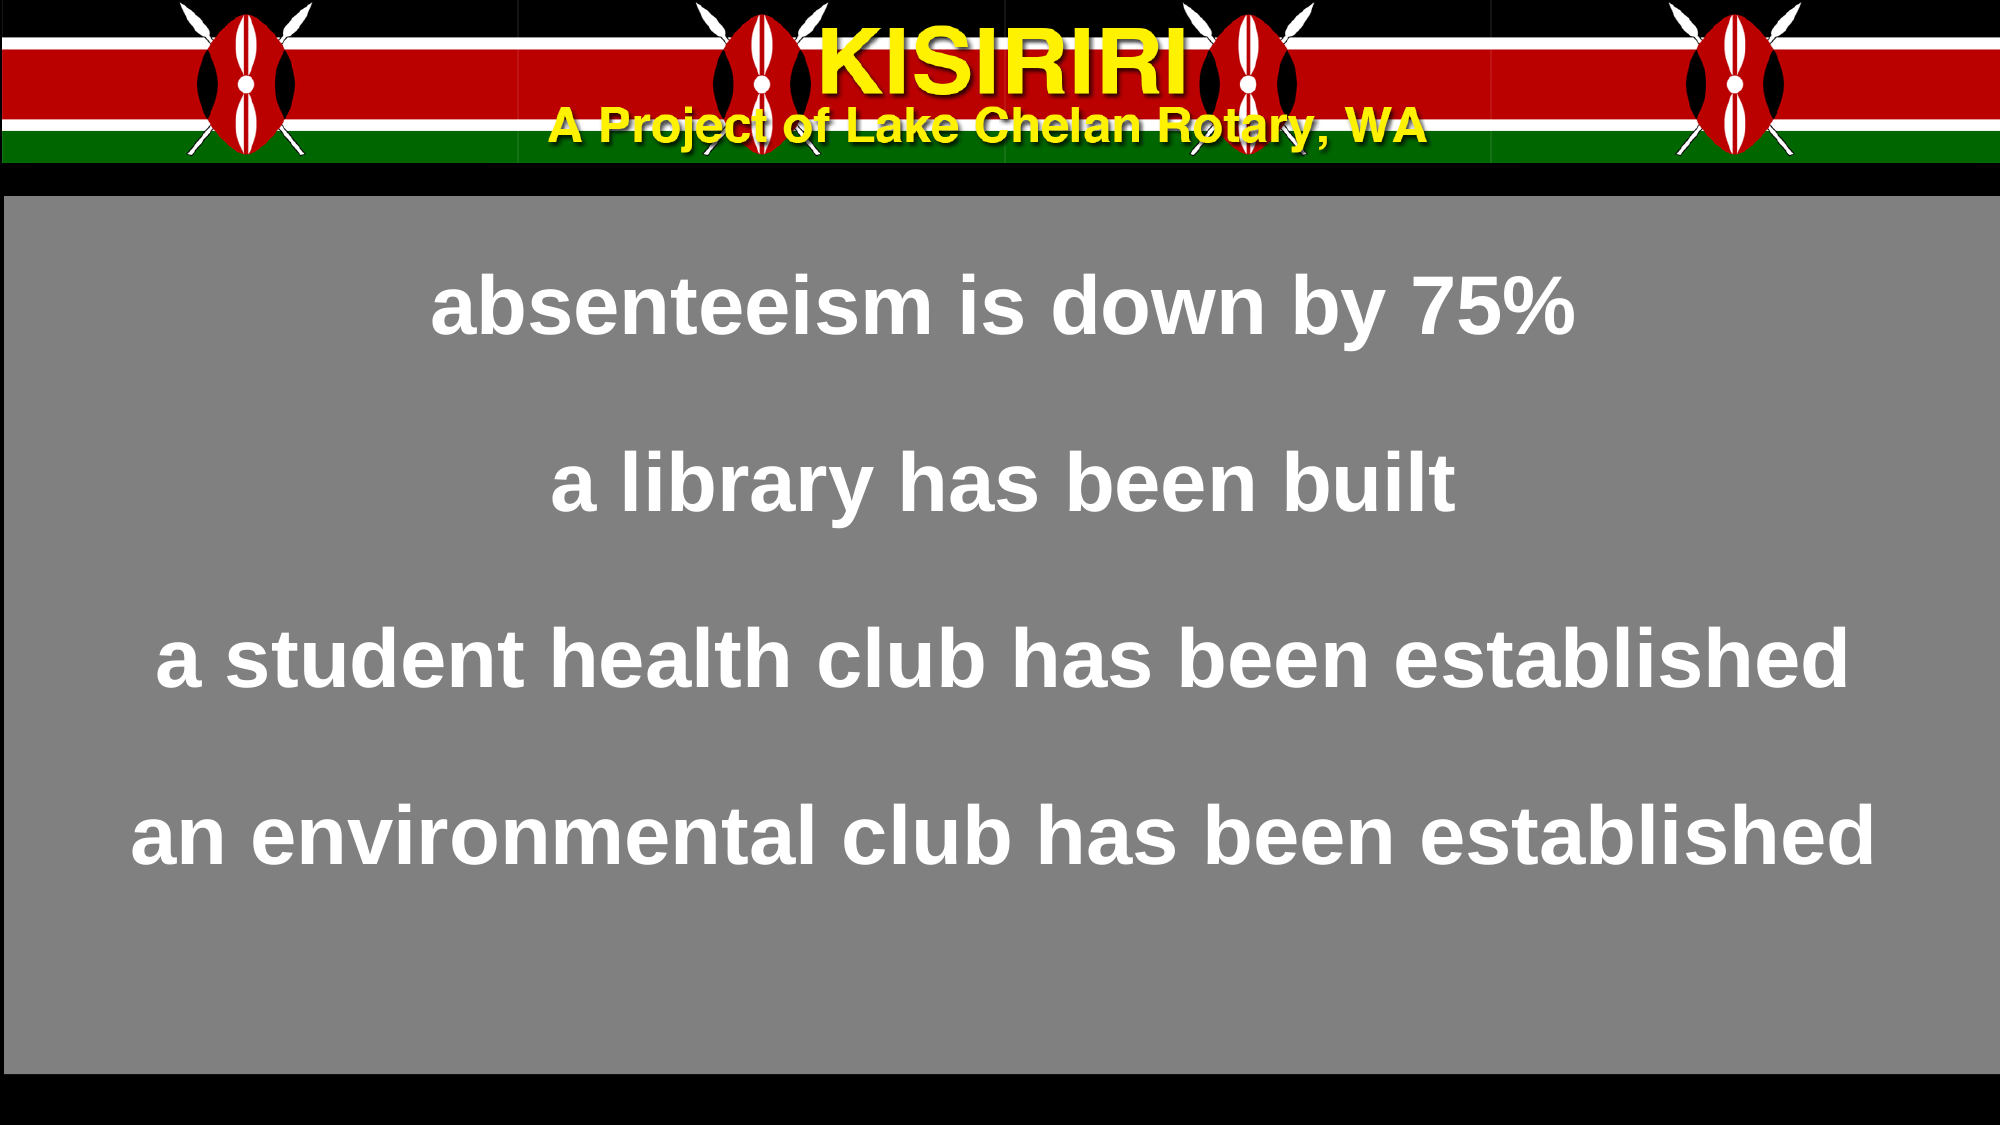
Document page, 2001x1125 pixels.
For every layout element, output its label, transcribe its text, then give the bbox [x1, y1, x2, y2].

text_box [4, 196, 2000, 1075]
picture [2, 0, 2000, 163]
list absenteeism is down by 75% a library has been built a student health club has been established an environmental club has been established [25, 255, 1984, 1013]
